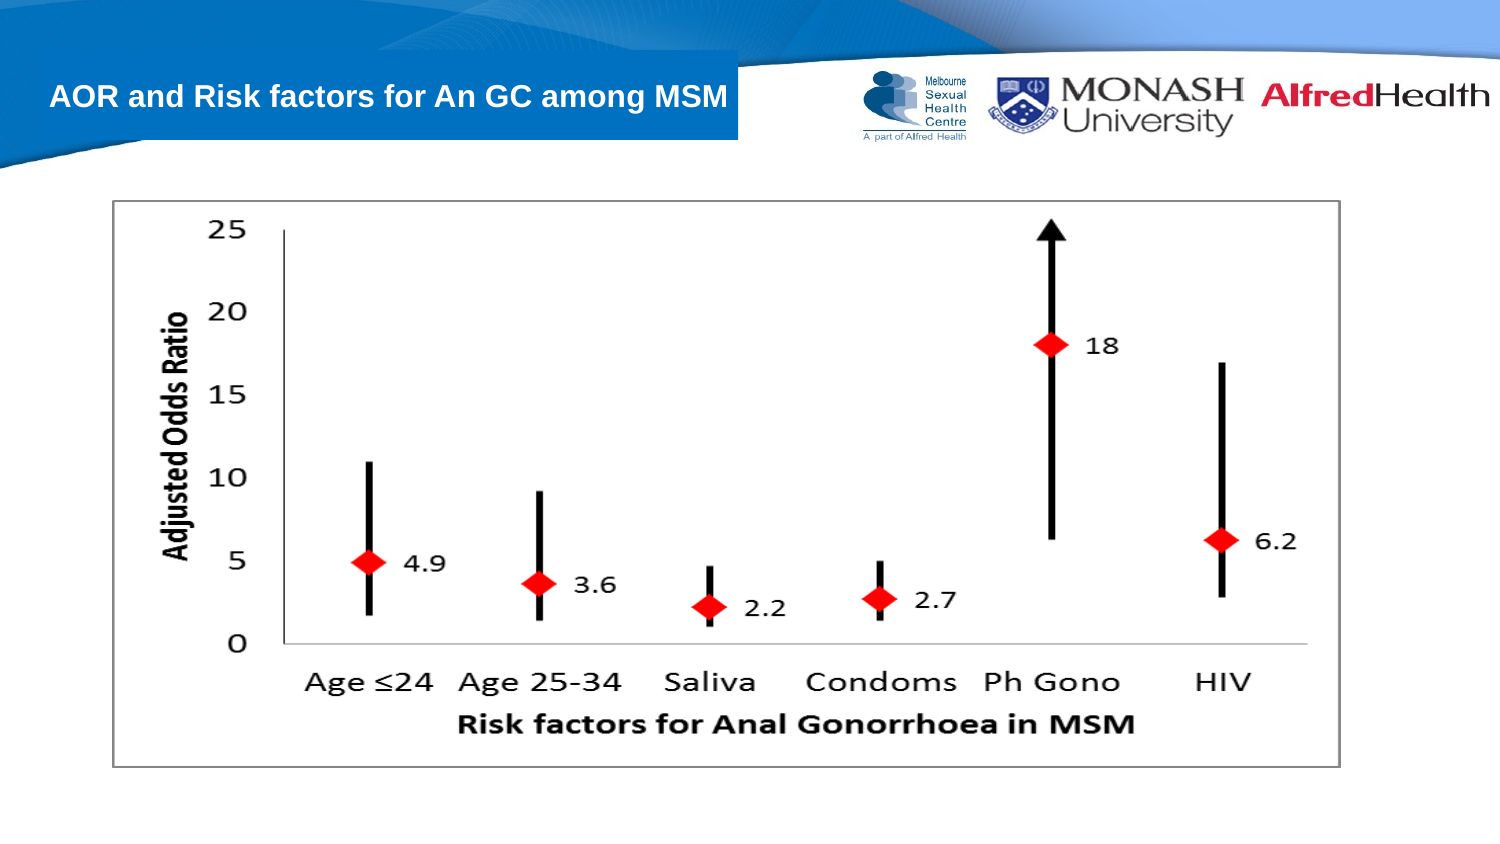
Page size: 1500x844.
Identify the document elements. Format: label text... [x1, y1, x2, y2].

picture [0, 0, 1500, 844]
title AOR and Risk factors for An GC among MSM [40, 49, 739, 141]
